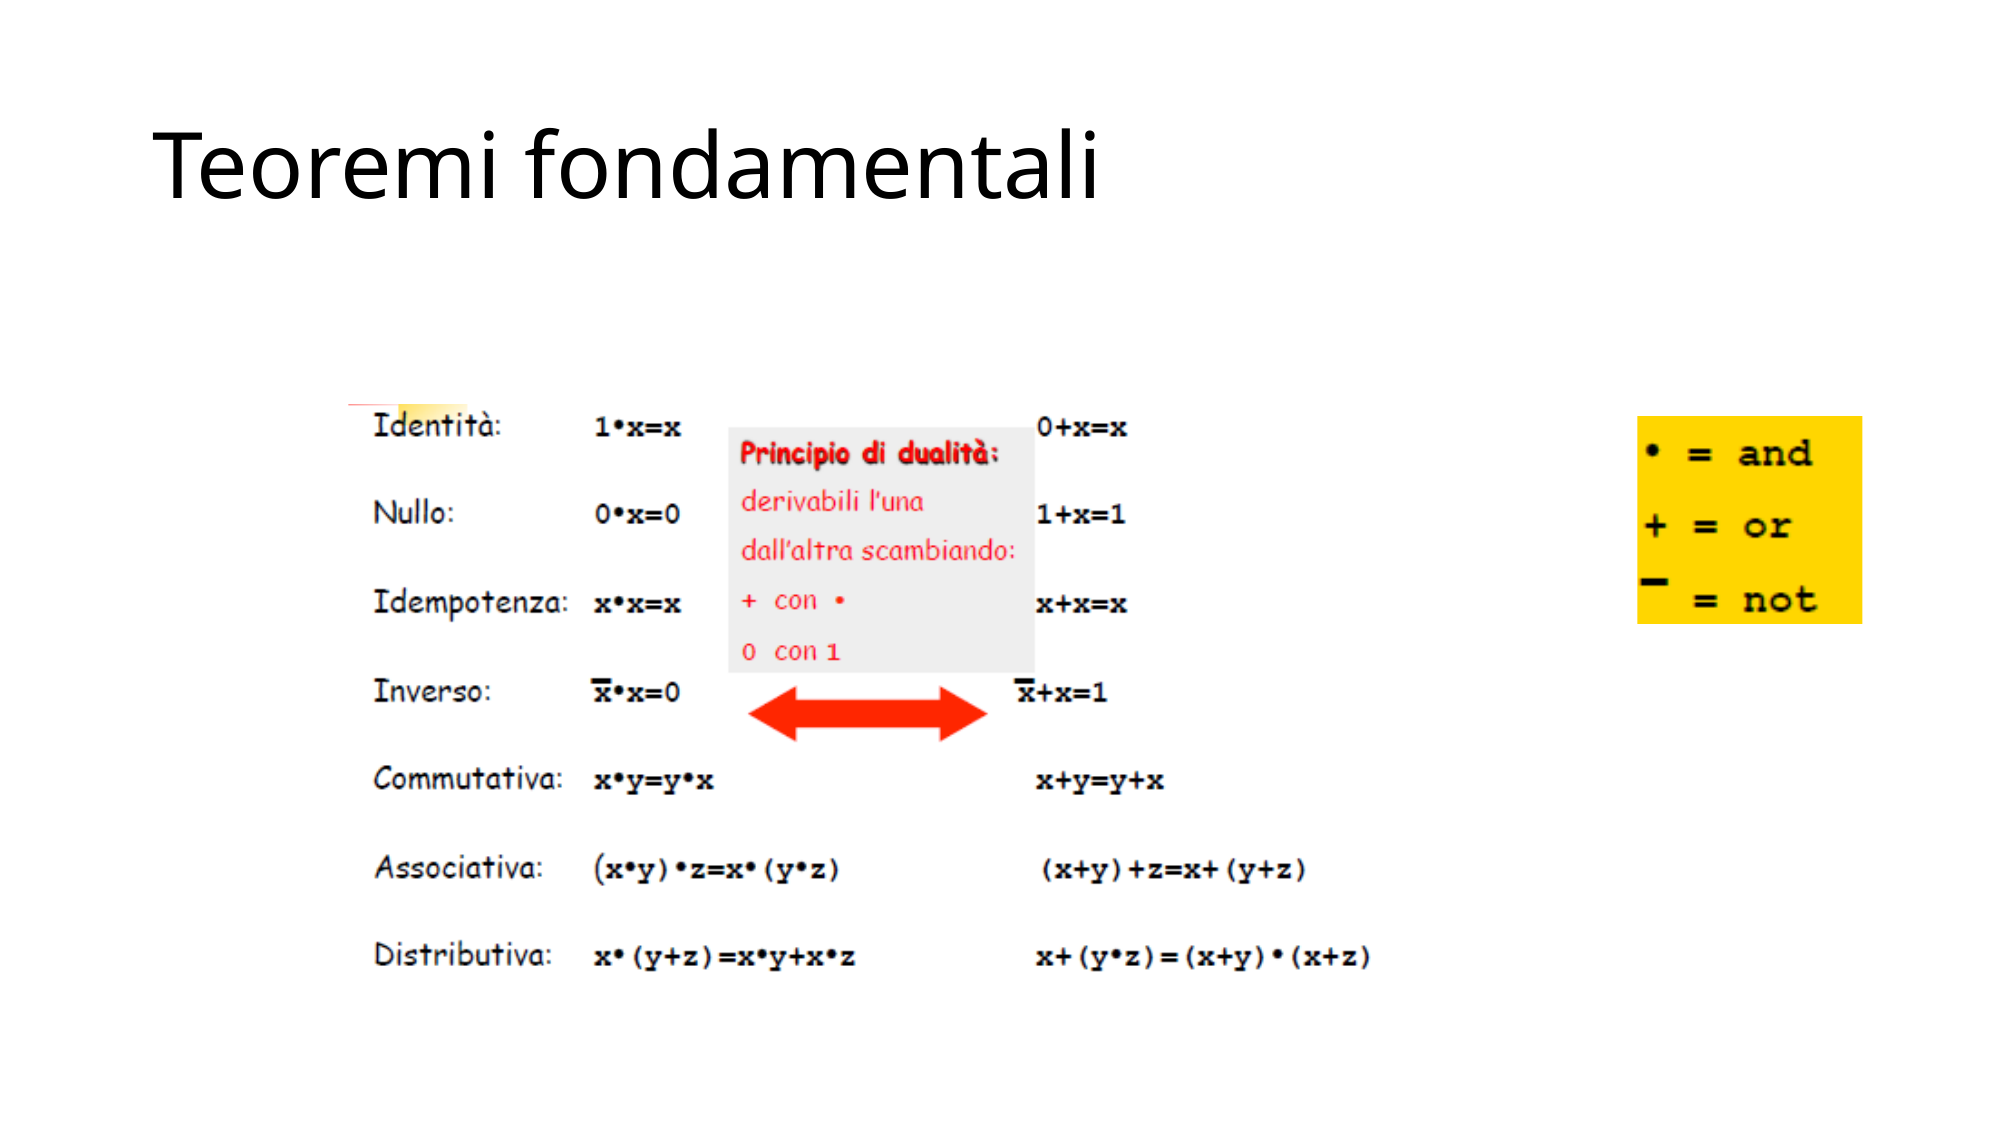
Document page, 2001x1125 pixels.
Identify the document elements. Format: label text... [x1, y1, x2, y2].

picture [348, 404, 1405, 1005]
picture [1637, 416, 1863, 624]
title Teoremi fondamentali [137, 59, 1863, 278]
